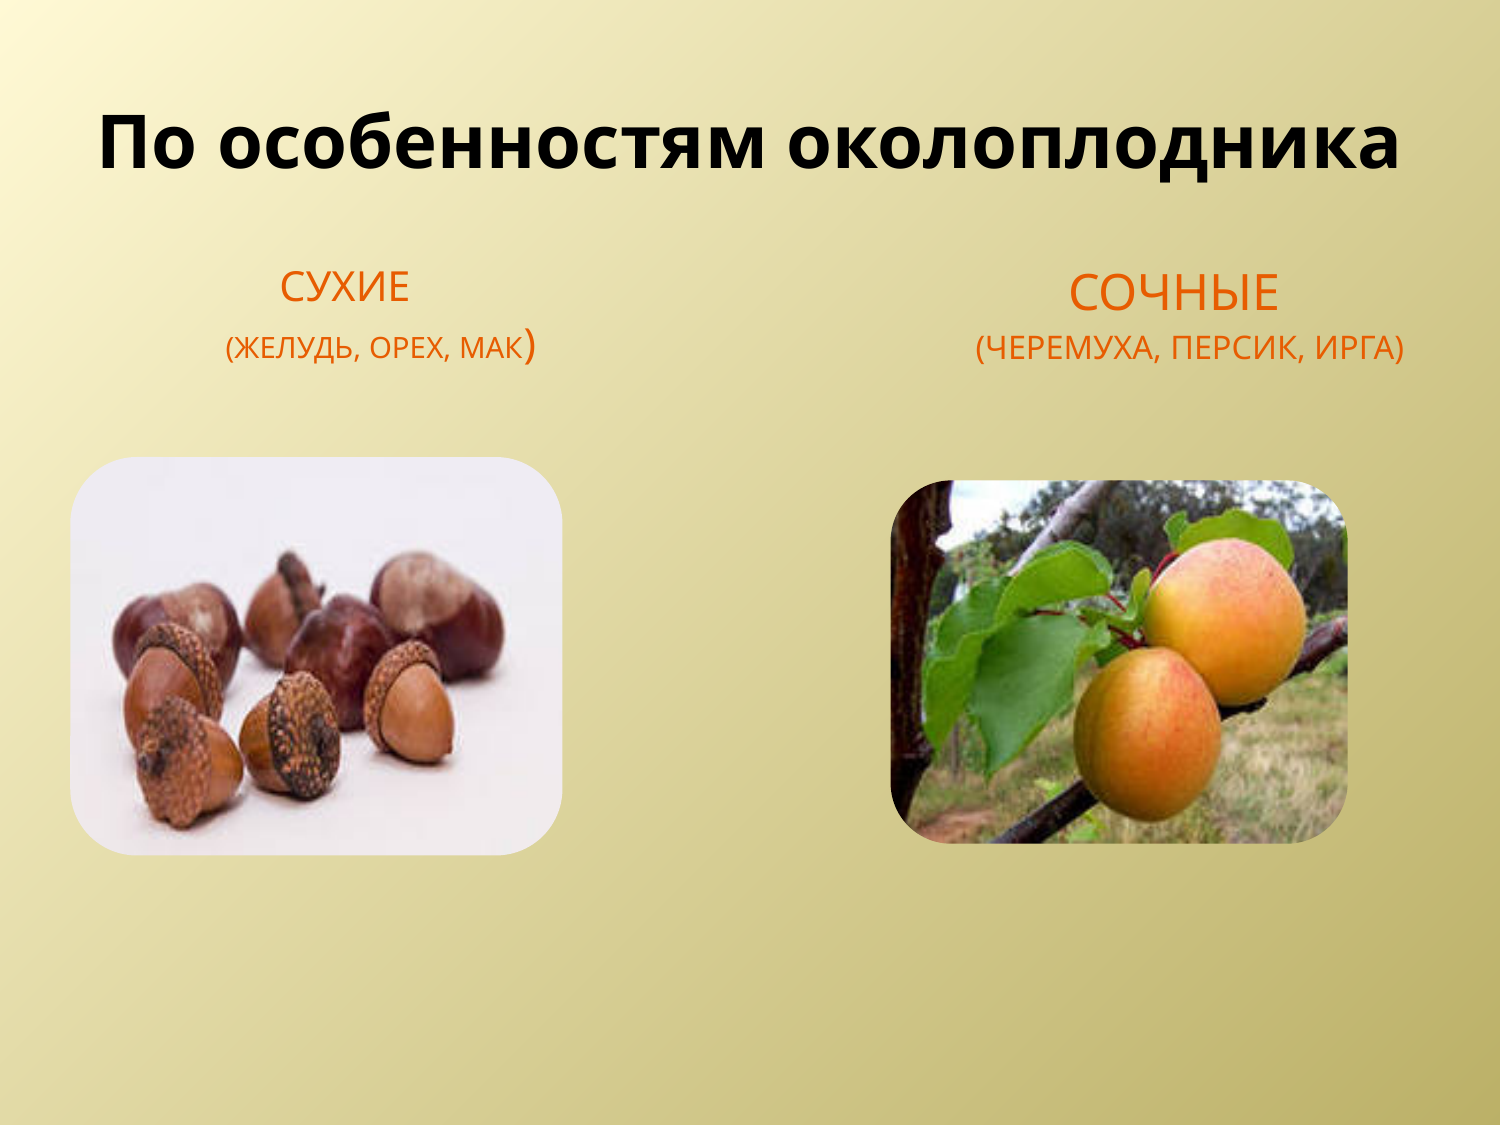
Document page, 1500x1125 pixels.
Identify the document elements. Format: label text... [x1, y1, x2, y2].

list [890, 479, 1349, 845]
title По особенностям околоплодника [75, 44, 1425, 233]
list Сухие (Желудь, орех, мак) [210, 251, 738, 375]
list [69, 456, 563, 856]
list Сочные (Черемуха, персик, ирга) [960, 251, 1425, 375]
